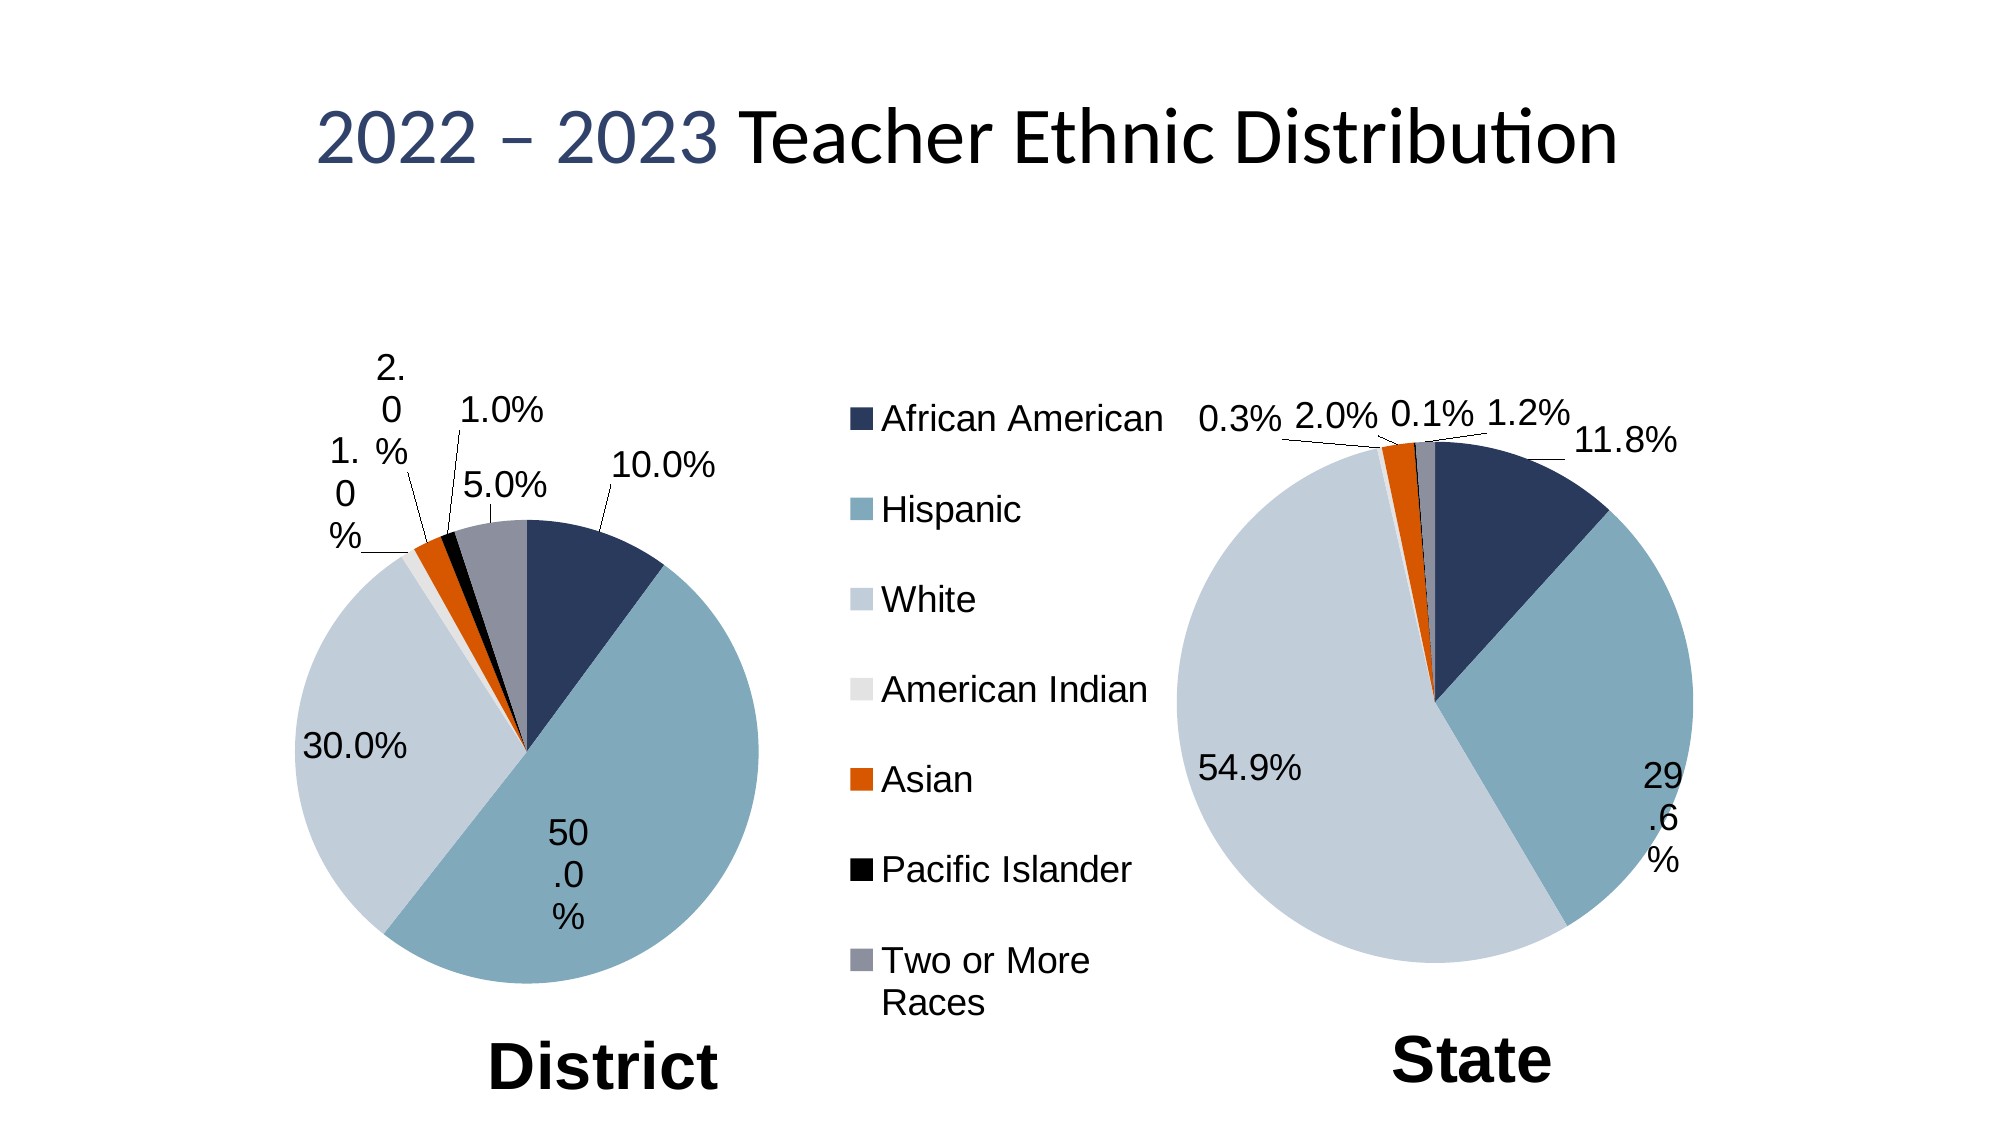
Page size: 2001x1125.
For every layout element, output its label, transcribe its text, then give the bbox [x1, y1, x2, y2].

chart [249, 187, 1742, 1125]
title 2022 – 2023 Teacher Ethnic Distribution [249, 37, 1688, 223]
